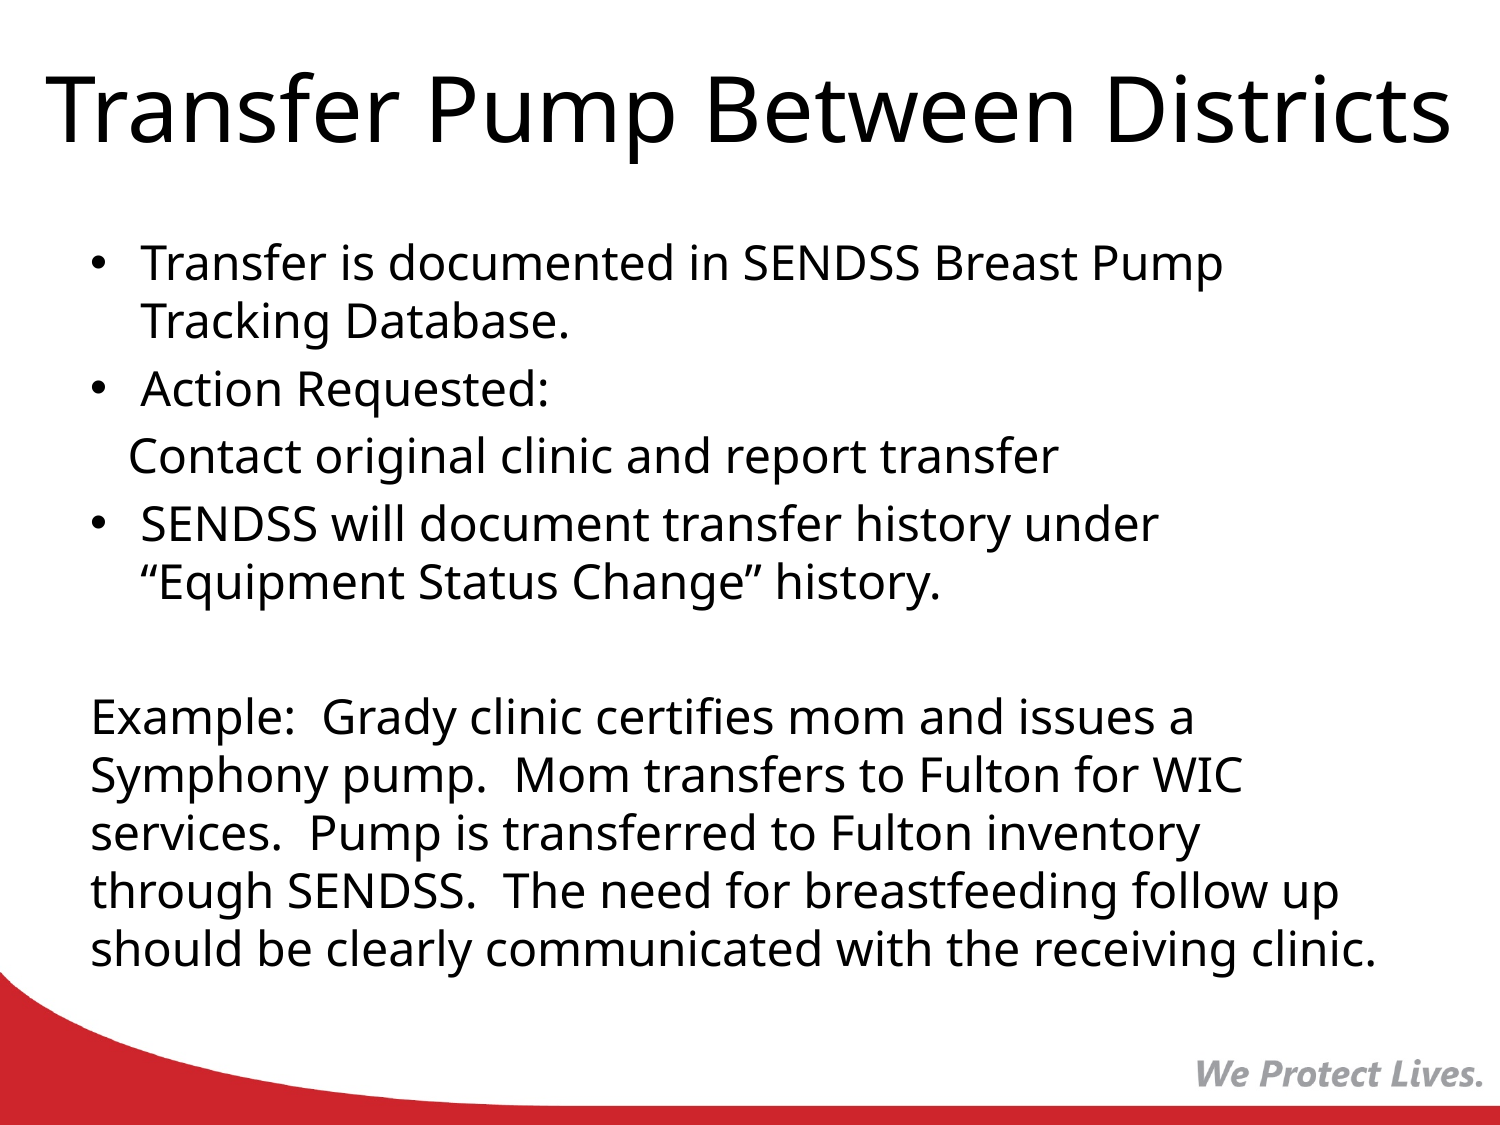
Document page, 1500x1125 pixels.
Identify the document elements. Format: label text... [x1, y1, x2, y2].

picture [0, 0, 1500, 1125]
list Transfer is documented in SENDSS Breast Pump Tracking Database. Action Requested: Contact original clinic and report transfer SENDSS will document transfer history under “Equipment Status Change” history. Example: Grady clinic certifies mom and issues a Symphony pump. Mom transfers to Fulton for WIC services. Pump is transferred to Fulton inventory through SENDSS. The need for breastfeeding follow up should be clearly communicated with the receiving clinic. [75, 224, 1400, 1050]
title Transfer Pump Between Districts [24, 24, 1475, 188]
